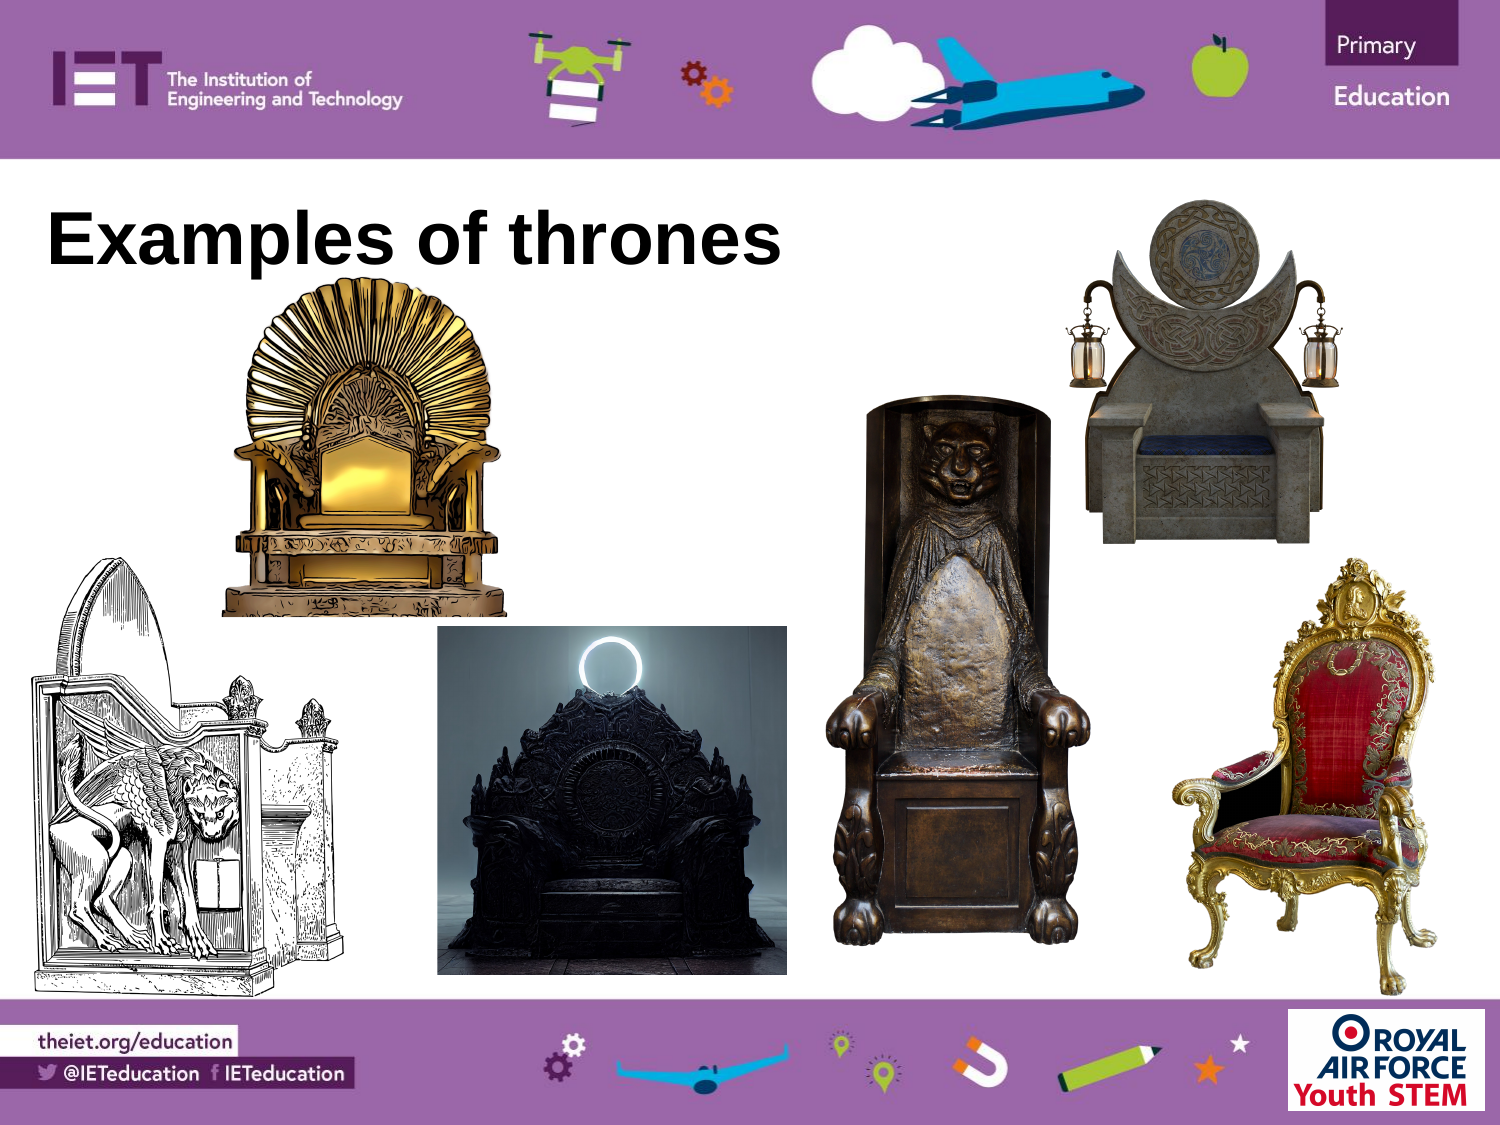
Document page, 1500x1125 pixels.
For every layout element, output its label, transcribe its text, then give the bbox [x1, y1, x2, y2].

picture [0, 0, 1500, 1125]
text_box Examples of thrones [31, 180, 907, 300]
